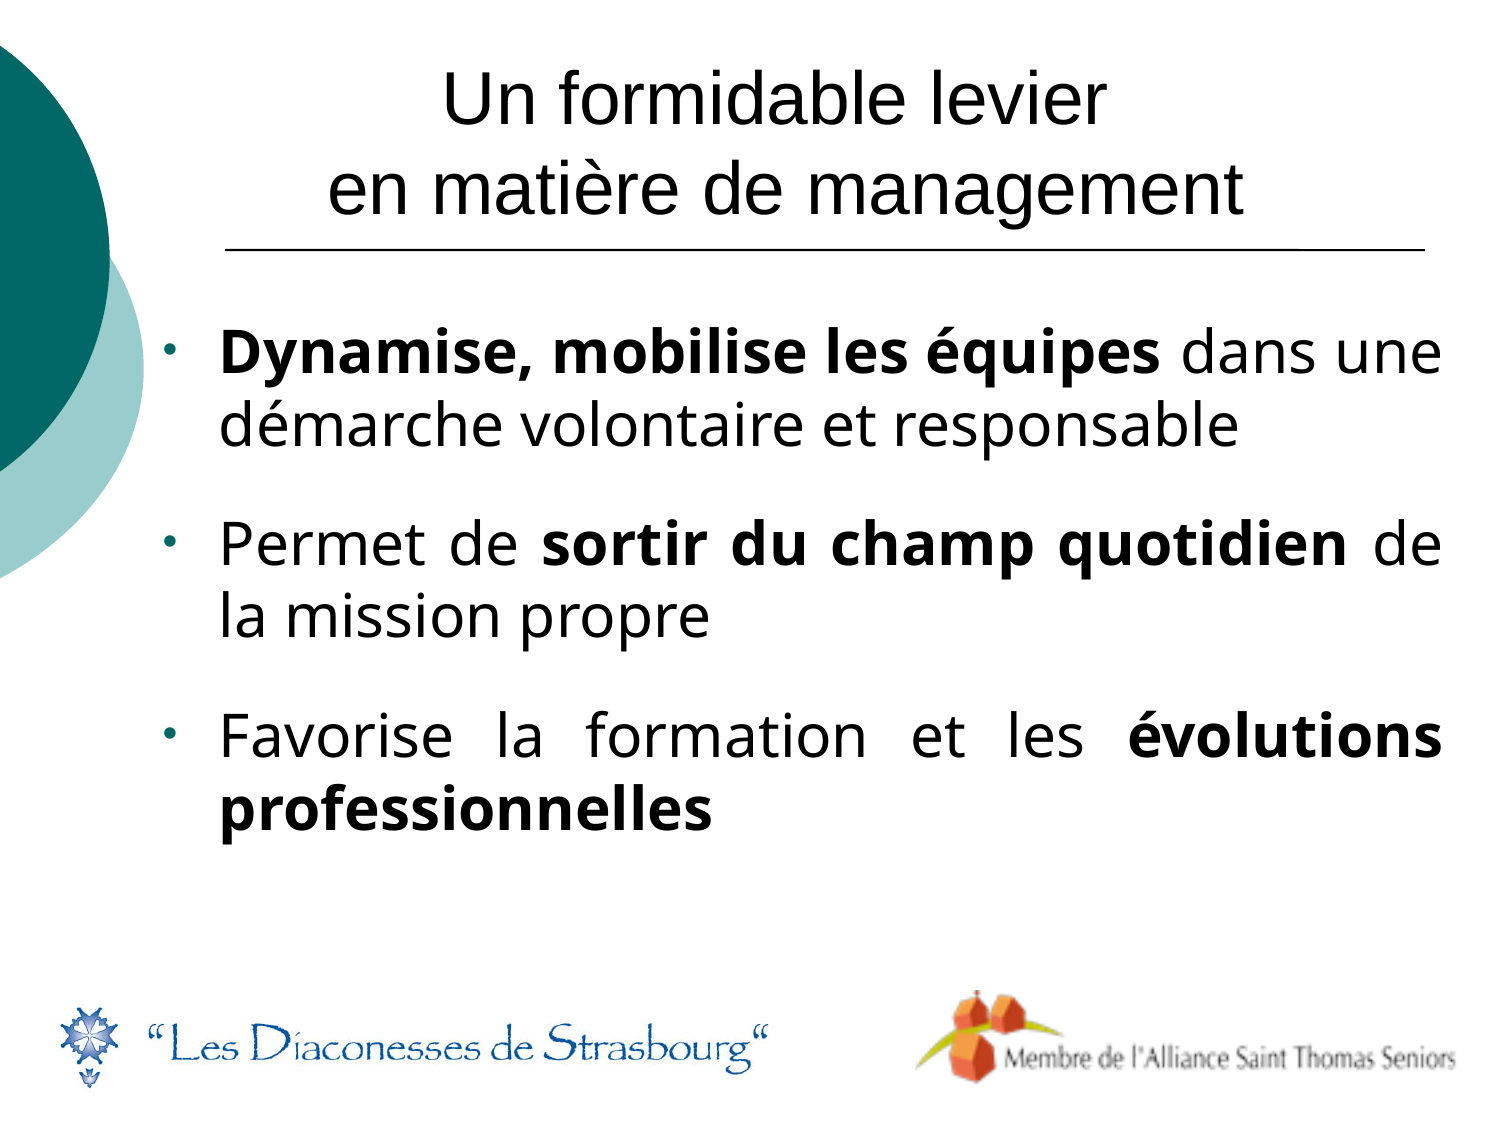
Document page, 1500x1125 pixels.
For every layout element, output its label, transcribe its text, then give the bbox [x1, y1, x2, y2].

list Dynamise, mobilise les équipes dans une démarche volontaire et responsable Permet de sortir du champ quotidien de la mission propre Favorise la formation et les évolutions professionnelles [147, 243, 1459, 993]
picture [915, 990, 1460, 1087]
picture [40, 958, 792, 1125]
title Un formidable levier en matière de management [147, 49, 1425, 237]
